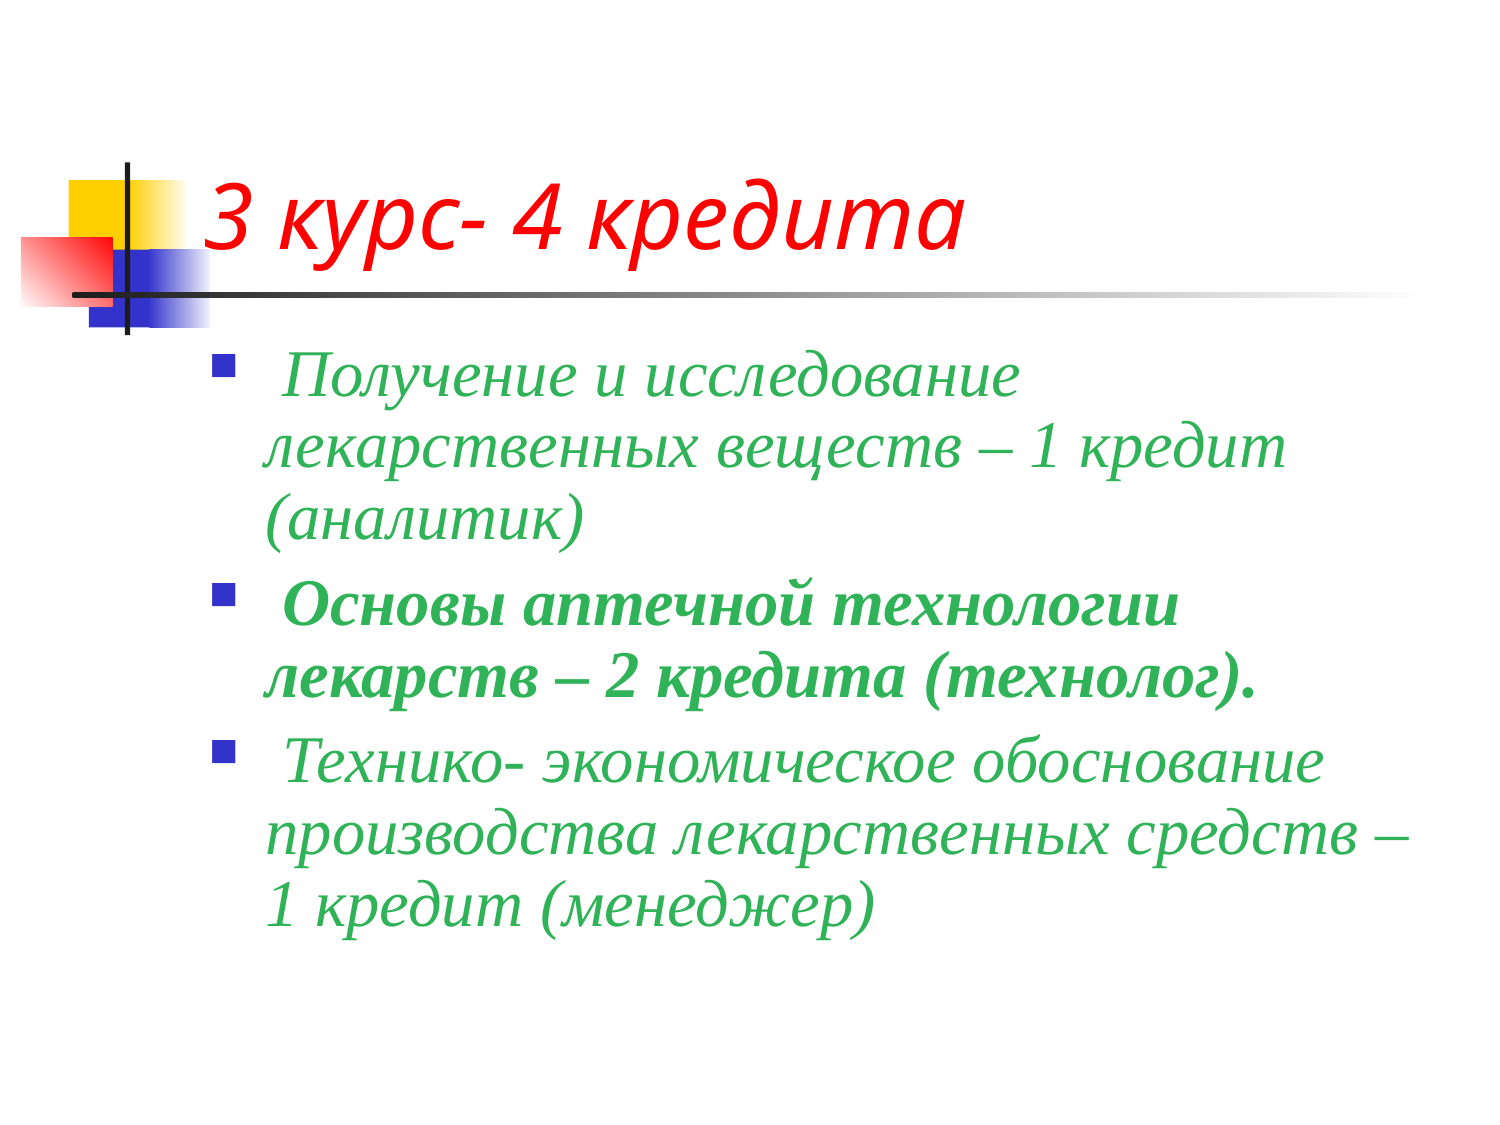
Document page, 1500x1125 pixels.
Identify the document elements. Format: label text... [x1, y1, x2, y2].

title 3 курс- 4 кредита [188, 34, 1468, 276]
list Получение и исследование лекарственных веществ – 1 кредит (аналитик) Основы аптечной технологии лекарств – 2 кредита (технолог). Технико- экономическое обоснование производства лекарственных средств – 1 кредит (менеджер) [193, 330, 1470, 1007]
